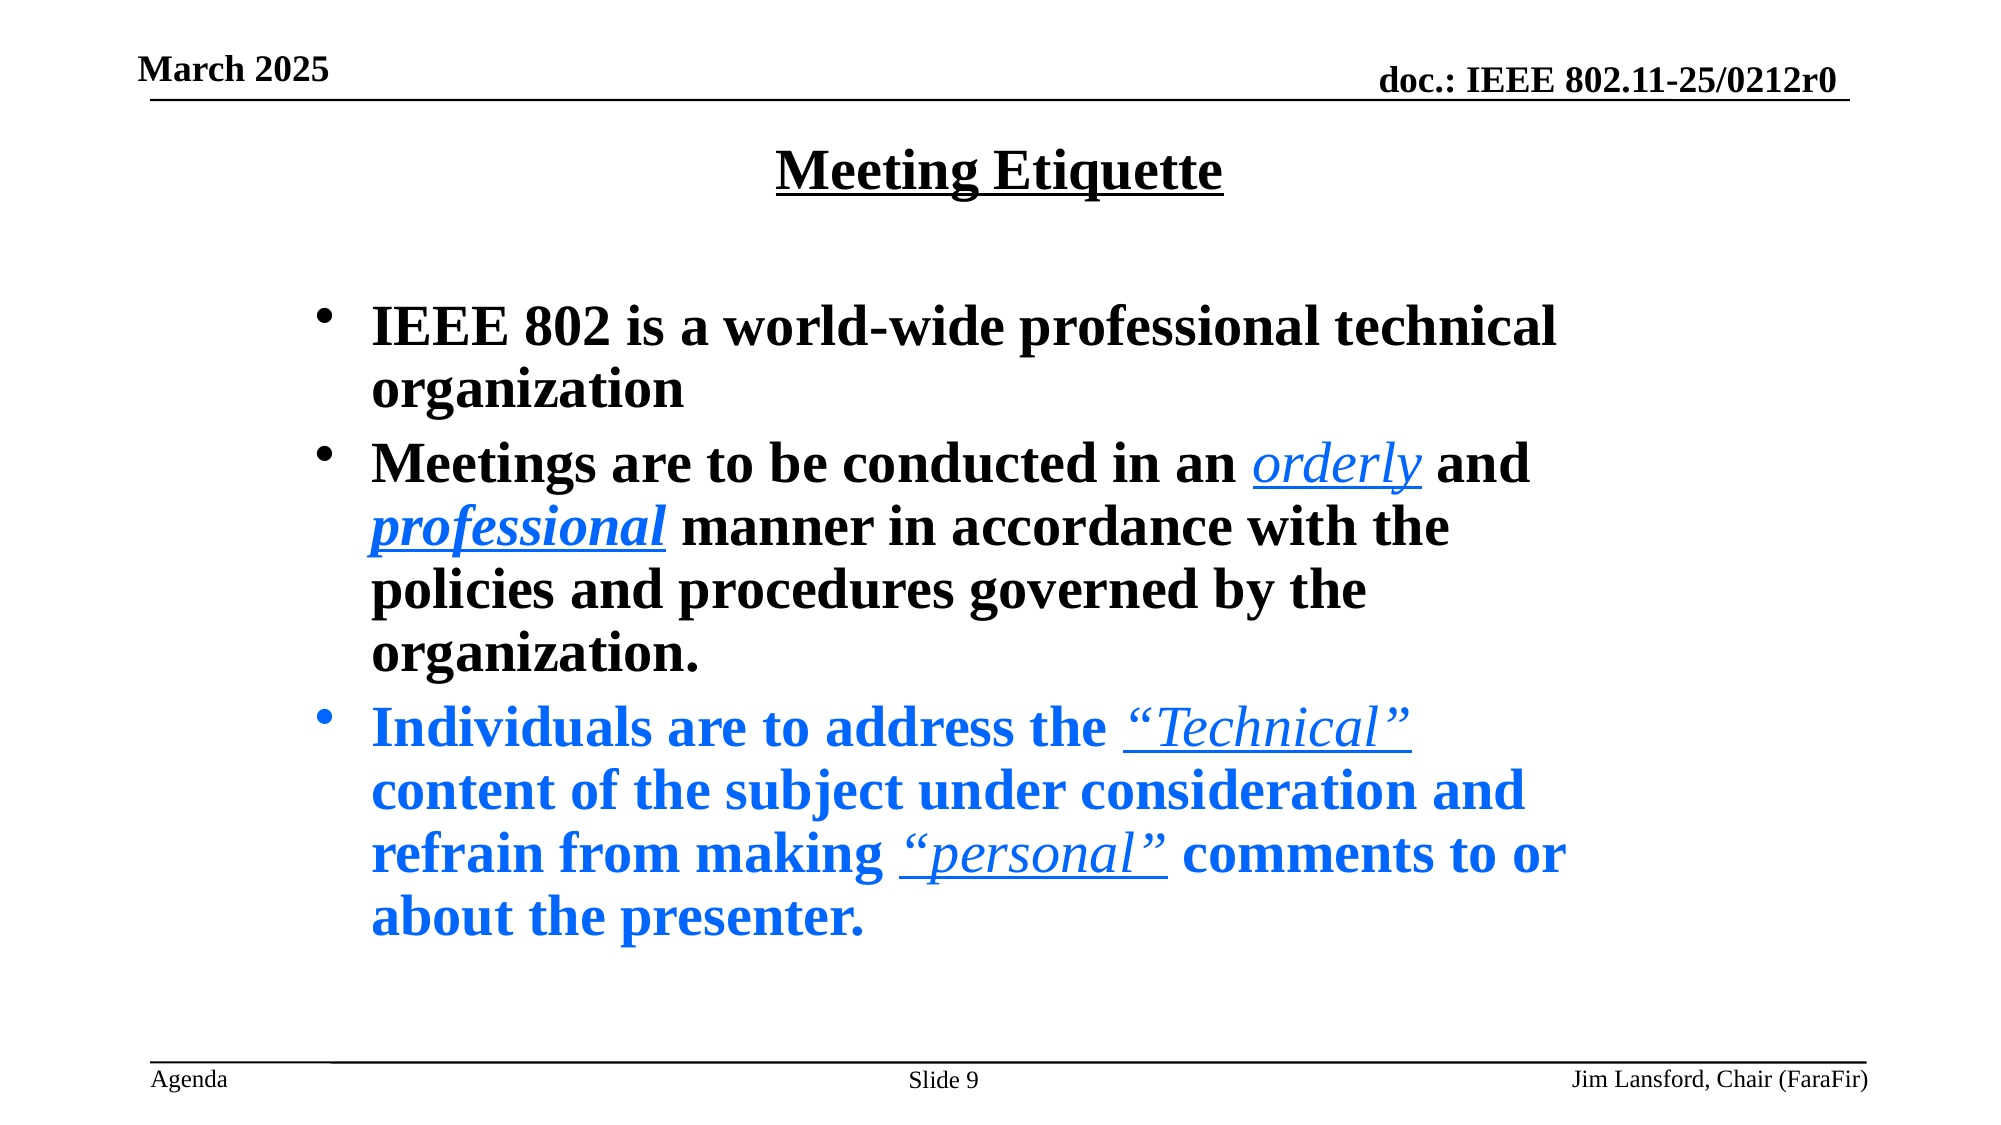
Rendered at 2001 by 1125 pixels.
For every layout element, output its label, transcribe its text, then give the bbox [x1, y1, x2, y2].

footer Jim Lansford, Chair (FaraFir) [1567, 1061, 1870, 1093]
slide_number Slide 9 [908, 1063, 980, 1095]
list IEEE 802 is a world-wide professional technical organization Meetings are to be conducted in an orderly and professional manner in accordance with the policies and procedures governed by the organization. Individuals are to address the “Technical” content of the subject under consideration and refrain from making “personal” comments to or about the presenter. [300, 287, 1588, 963]
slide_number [137, 43, 332, 90]
title Meeting Etiquette [362, 112, 1638, 220]
